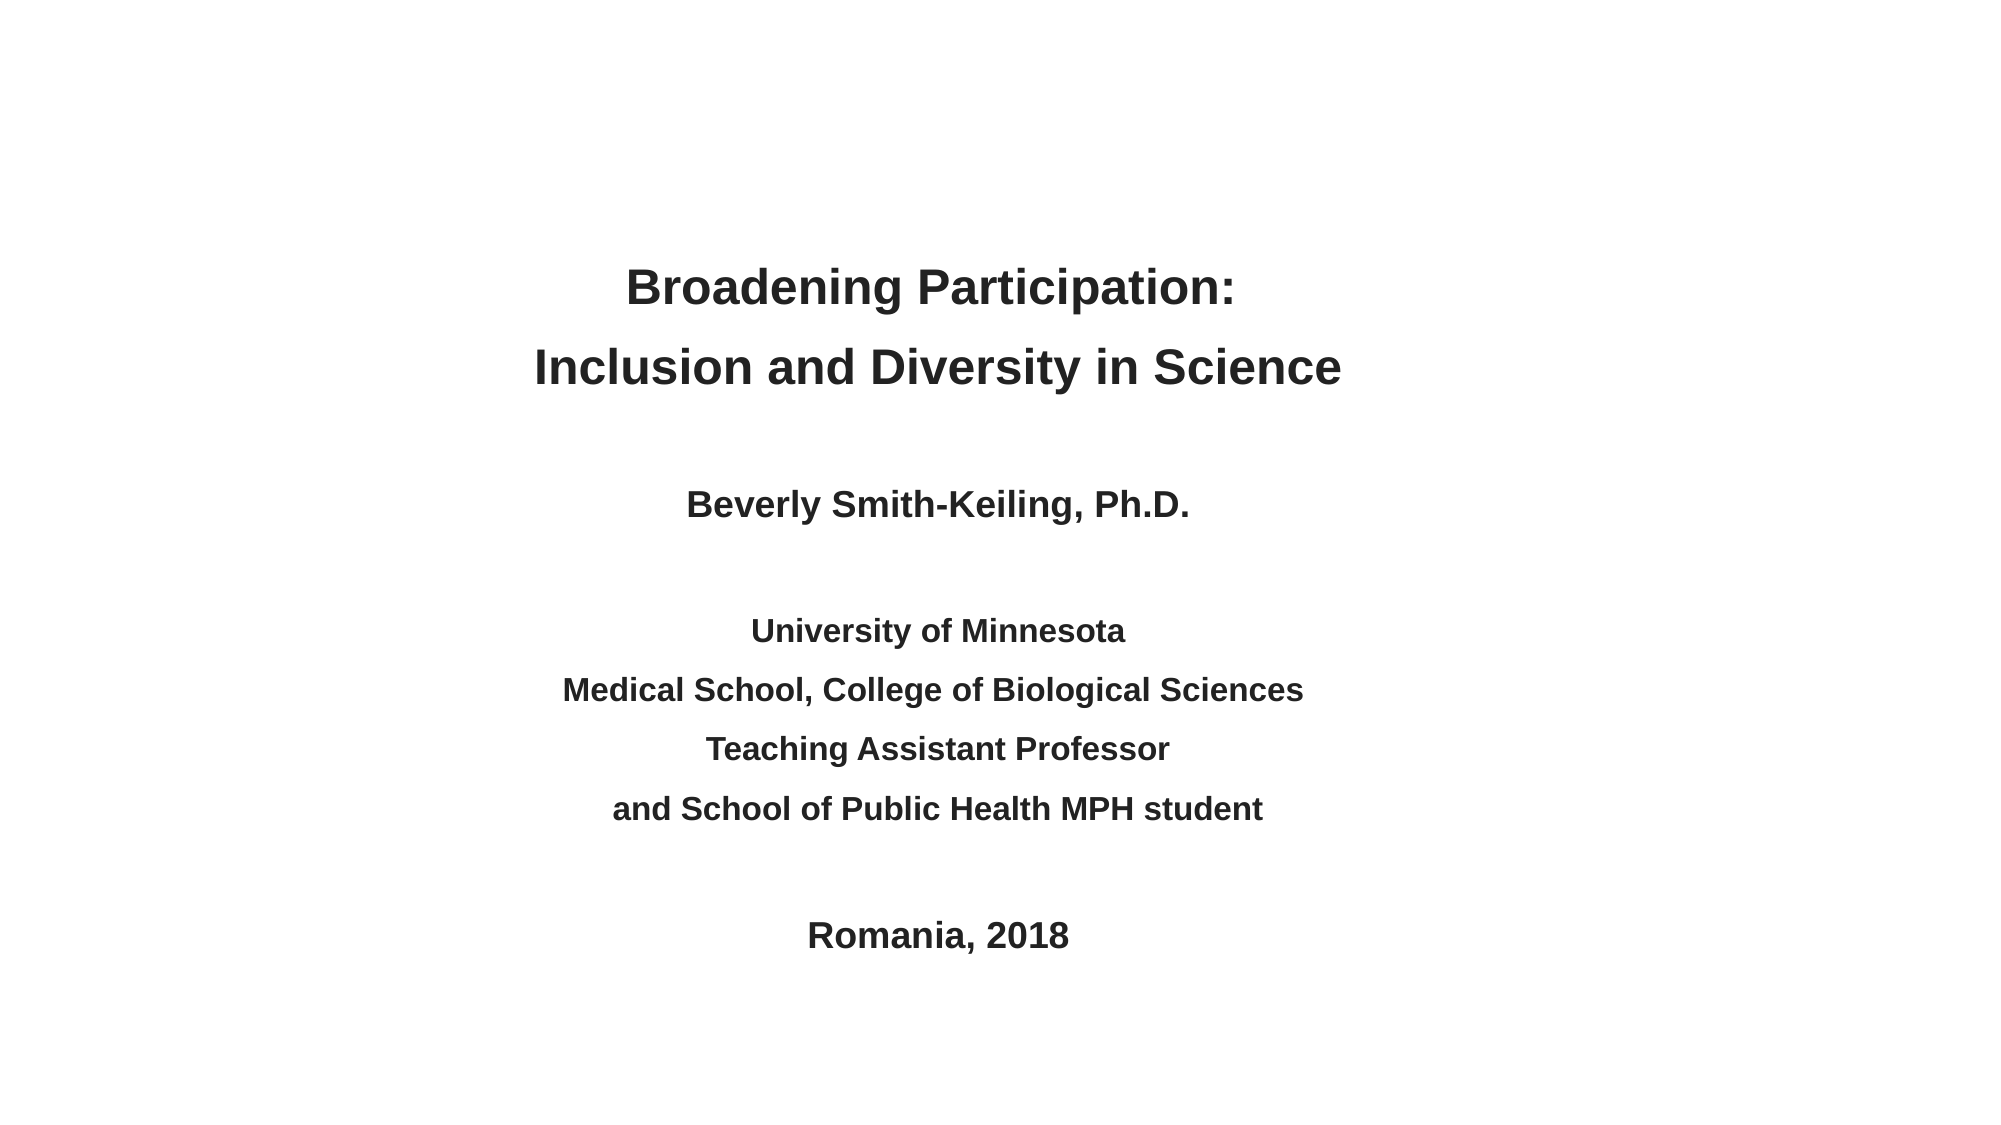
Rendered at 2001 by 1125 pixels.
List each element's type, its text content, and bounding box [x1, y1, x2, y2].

text_box Broadening Participation: Inclusion and Diversity in Science Beverly Smith-Keiling, Ph.D. University of Minnesota Medical School, College of Biological Sciences Teaching Assistant Professor and School of Public Health MPH student Romania, 2018 [376, 242, 1500, 964]
